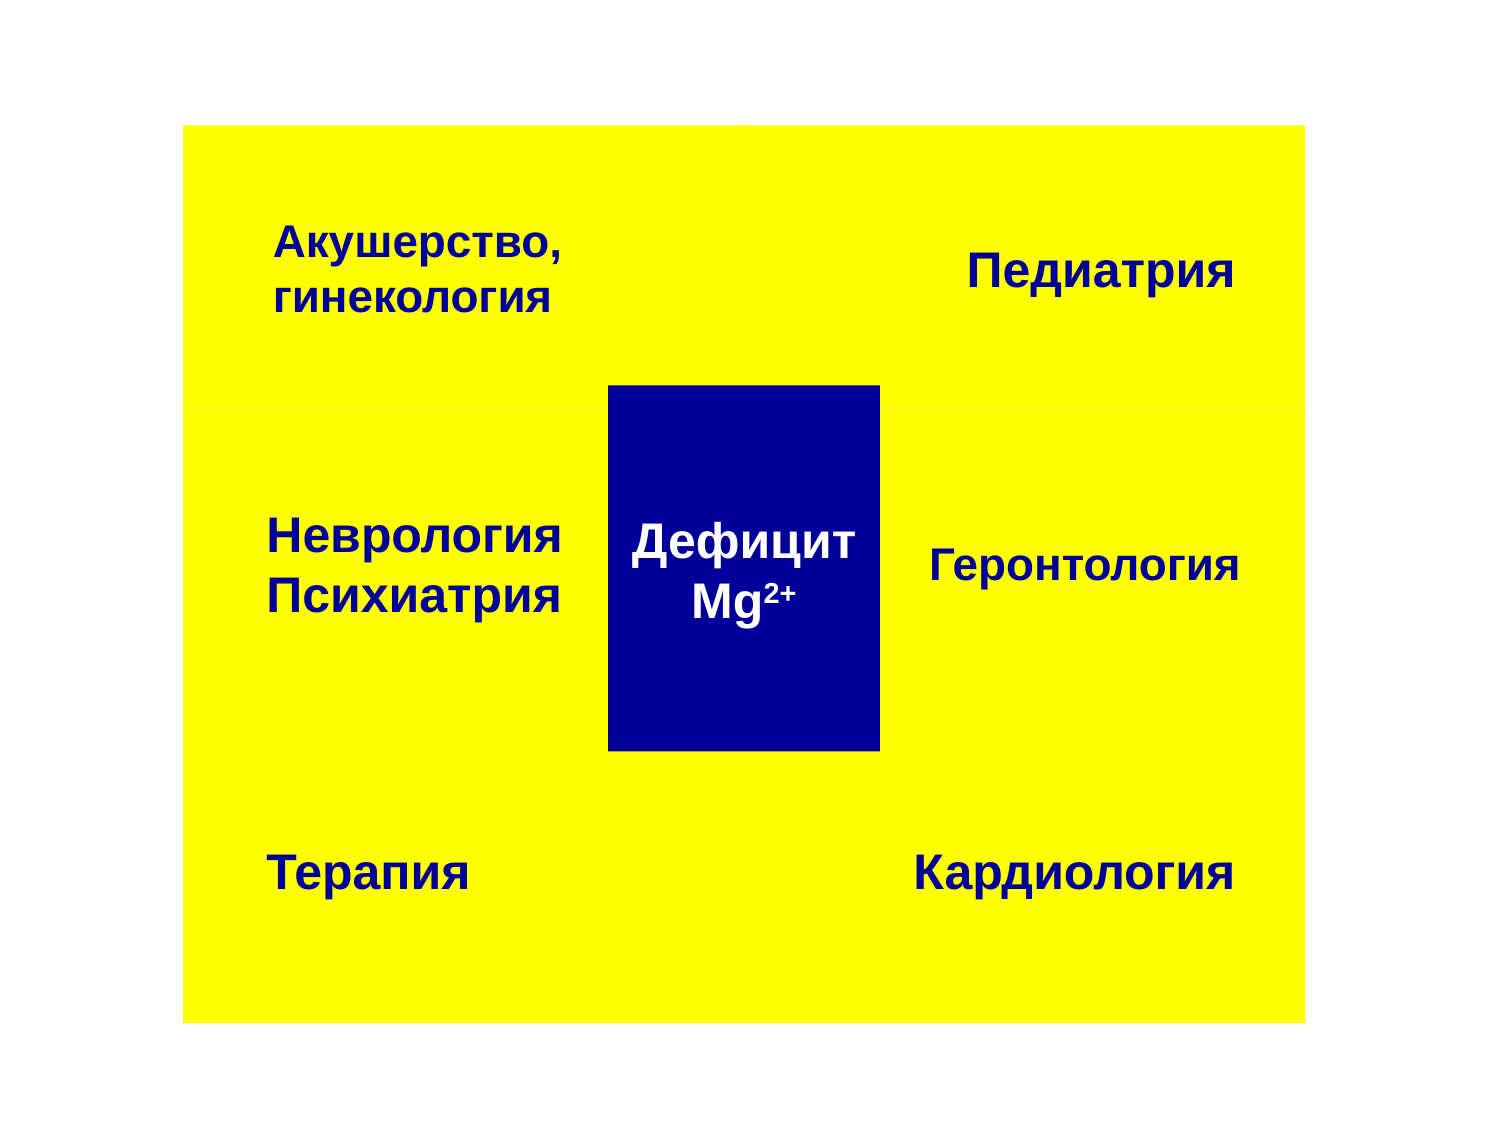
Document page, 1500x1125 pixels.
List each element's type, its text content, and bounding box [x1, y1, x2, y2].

text_box Неврология Психиатрия [183, 408, 608, 715]
text_box Кардиология [738, 715, 1306, 1024]
text_box Акушерство, гинекология [183, 125, 738, 408]
text_box Терапия [183, 715, 738, 1024]
text_box Педиатрия [738, 125, 1306, 408]
text_box Дефицит Mg2+ [608, 385, 880, 752]
text_box Геронтология [880, 408, 1306, 715]
